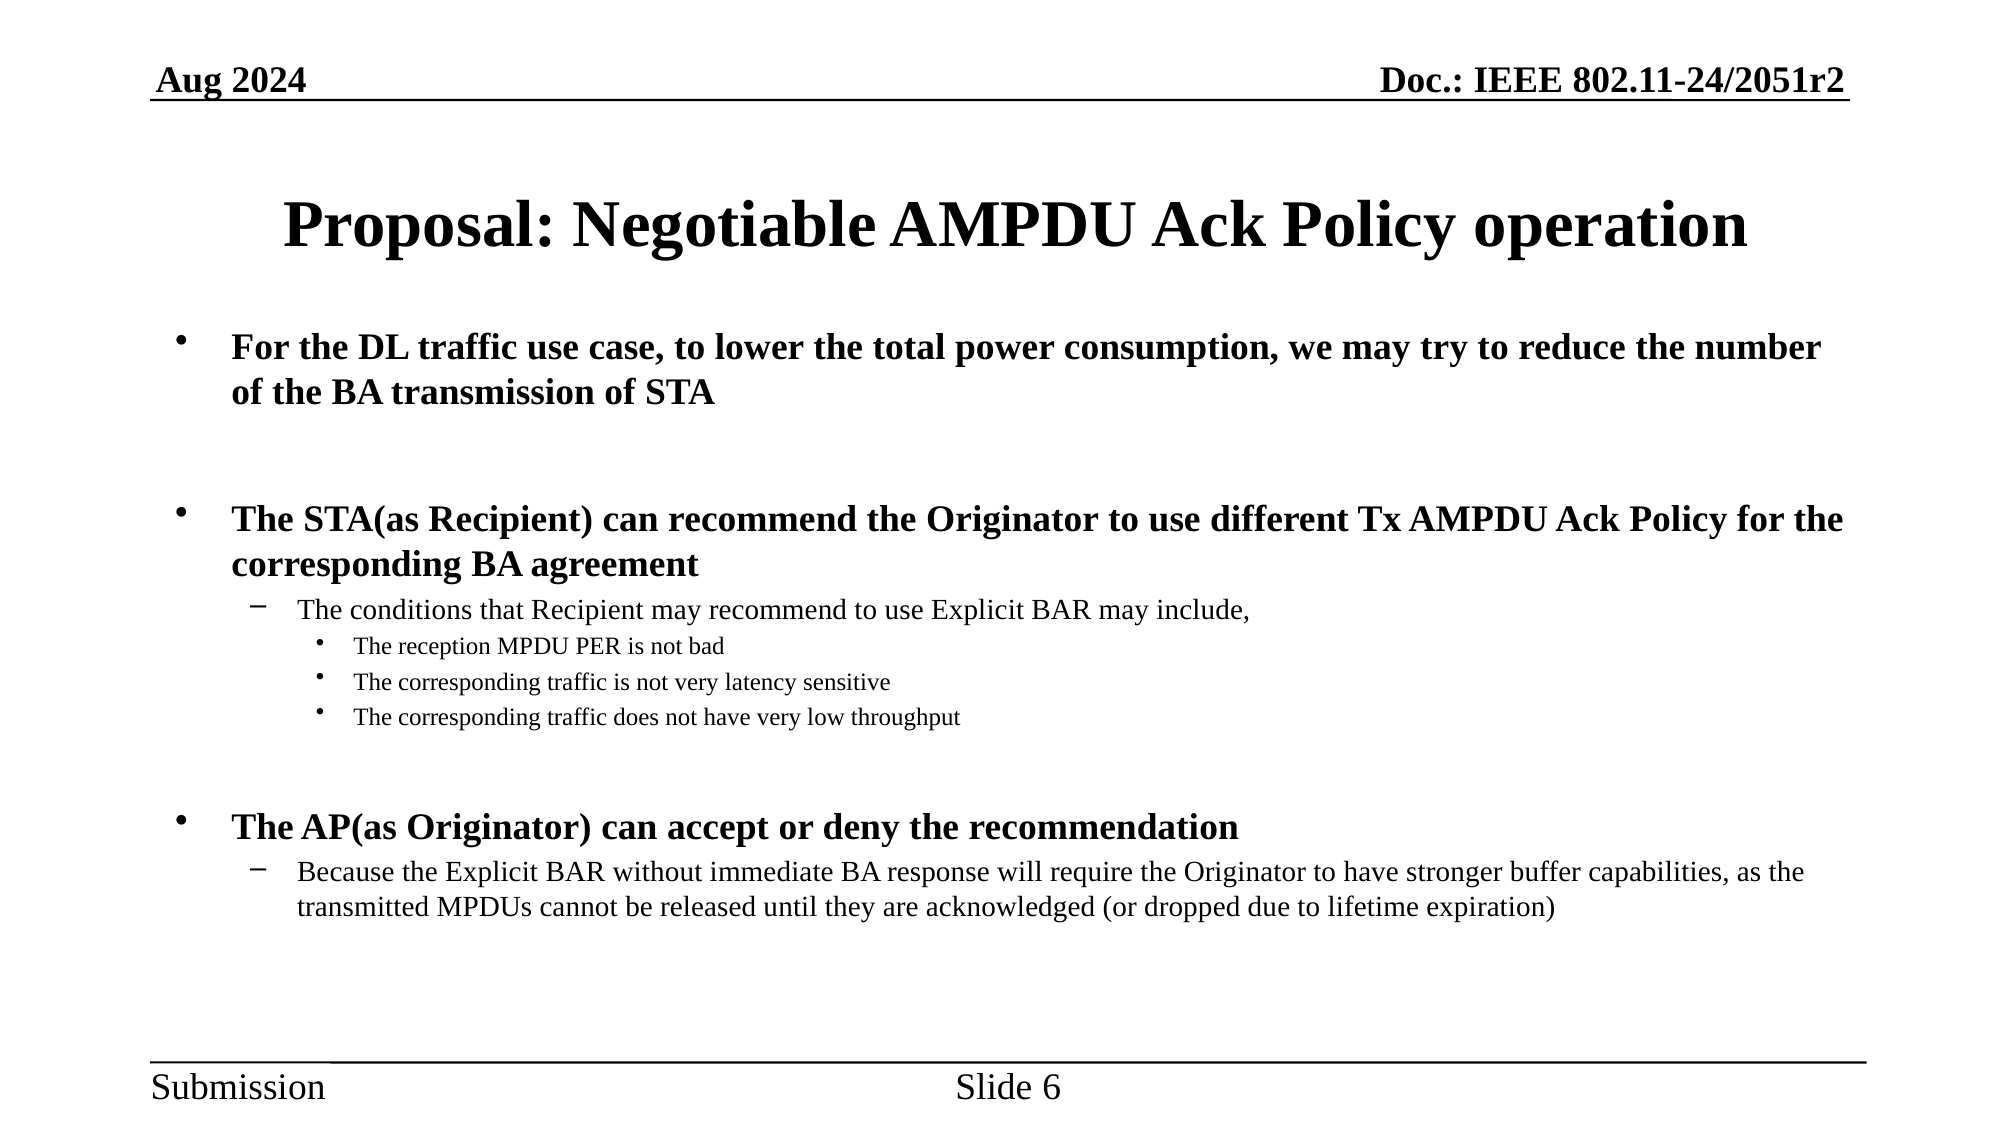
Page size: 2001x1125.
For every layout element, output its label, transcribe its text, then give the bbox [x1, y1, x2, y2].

slide_number Slide 6 [942, 1061, 1075, 1108]
title Proposal: Negotiable AMPDU Ack Policy operation [149, 144, 1884, 296]
list For the DL traffic use case, to lower the total power consumption, we may try to reduce the number of the BA transmission of STA The STA(as Recipient) can recommend the Originator to use different Tx AMPDU Ack Policy for the corresponding BA agreement The conditions that Recipient may recommend to use Explicit BAR may include, The reception MPDU PER is not bad The corresponding traffic is not very latency sensitive The corresponding traffic does not have very low throughput The AP(as Originator) can accept or deny the recommendation Because the Explicit BAR without immediate BA response will require the Originator to have stronger buffer capabilities, as the transmitted MPDUs cannot be released until they are acknowledged (or dropped due to lifetime expiration) [159, 314, 1865, 671]
